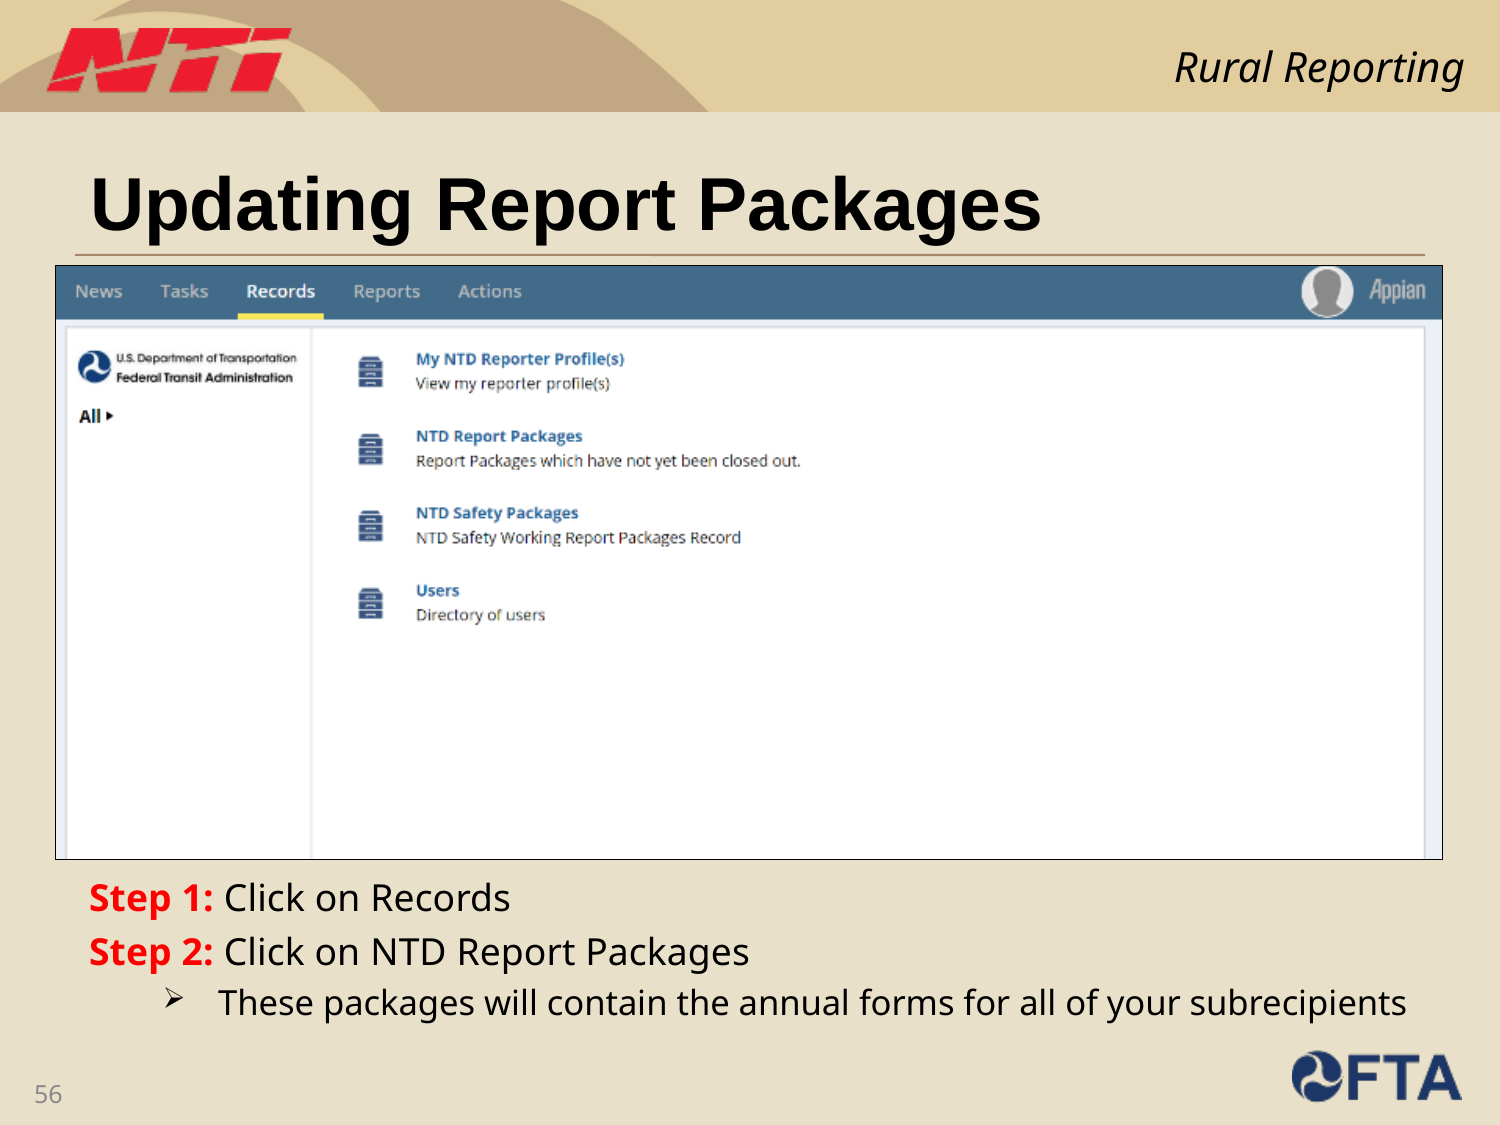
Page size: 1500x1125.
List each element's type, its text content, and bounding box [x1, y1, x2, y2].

picture [0, 0, 1500, 112]
picture [55, 265, 1444, 860]
slide_number 56 [0, 1065, 78, 1125]
title Updating Report Packages [75, 132, 1425, 263]
picture [1292, 1046, 1462, 1124]
list Step 1: Click on Records Step 2: Click on NTD Report Packages These packages will contain the annual forms for all of your subrecipients [74, 869, 1425, 1053]
